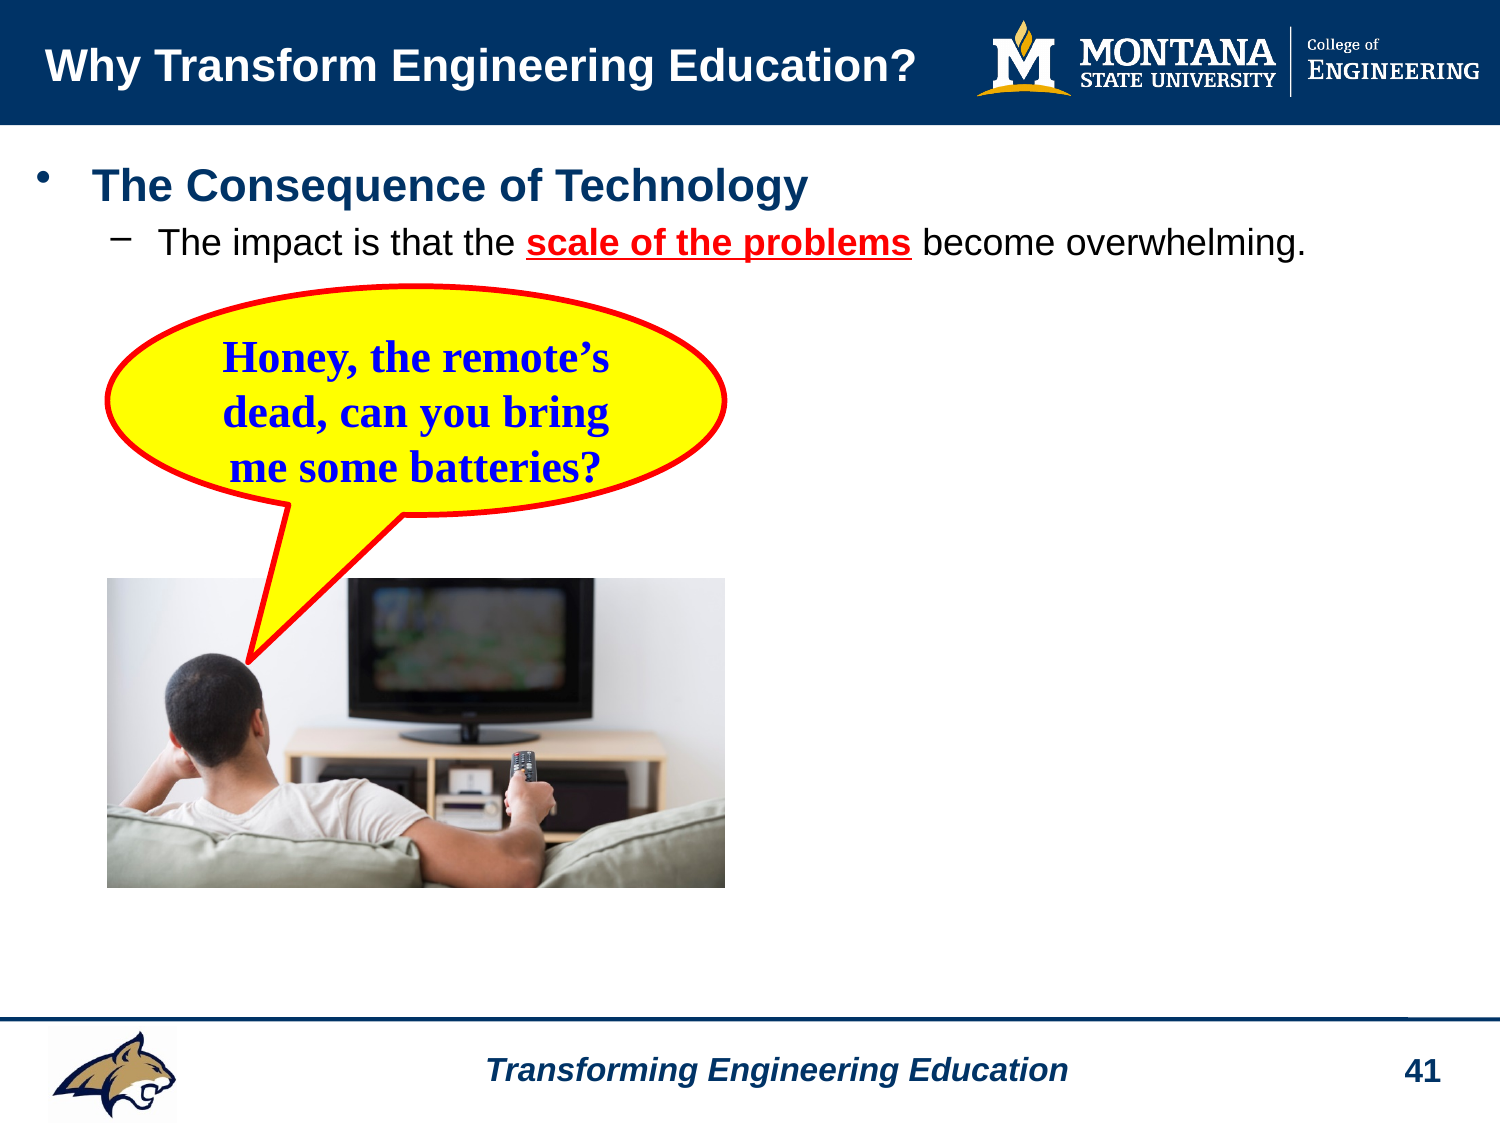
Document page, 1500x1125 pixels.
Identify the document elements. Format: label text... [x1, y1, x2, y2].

list The Consequence of Technology The impact is that the scale of the problems become overwhelming. [20, 147, 1477, 997]
picture [107, 578, 725, 888]
picture [48, 1026, 177, 1123]
text_box Honey, the remote’s dead, can you bring me some batteries? [107, 286, 725, 577]
slide_number 41 [1369, 1042, 1477, 1097]
picture [977, 20, 1479, 97]
title Why Transform Engineering Education? [29, 30, 992, 96]
